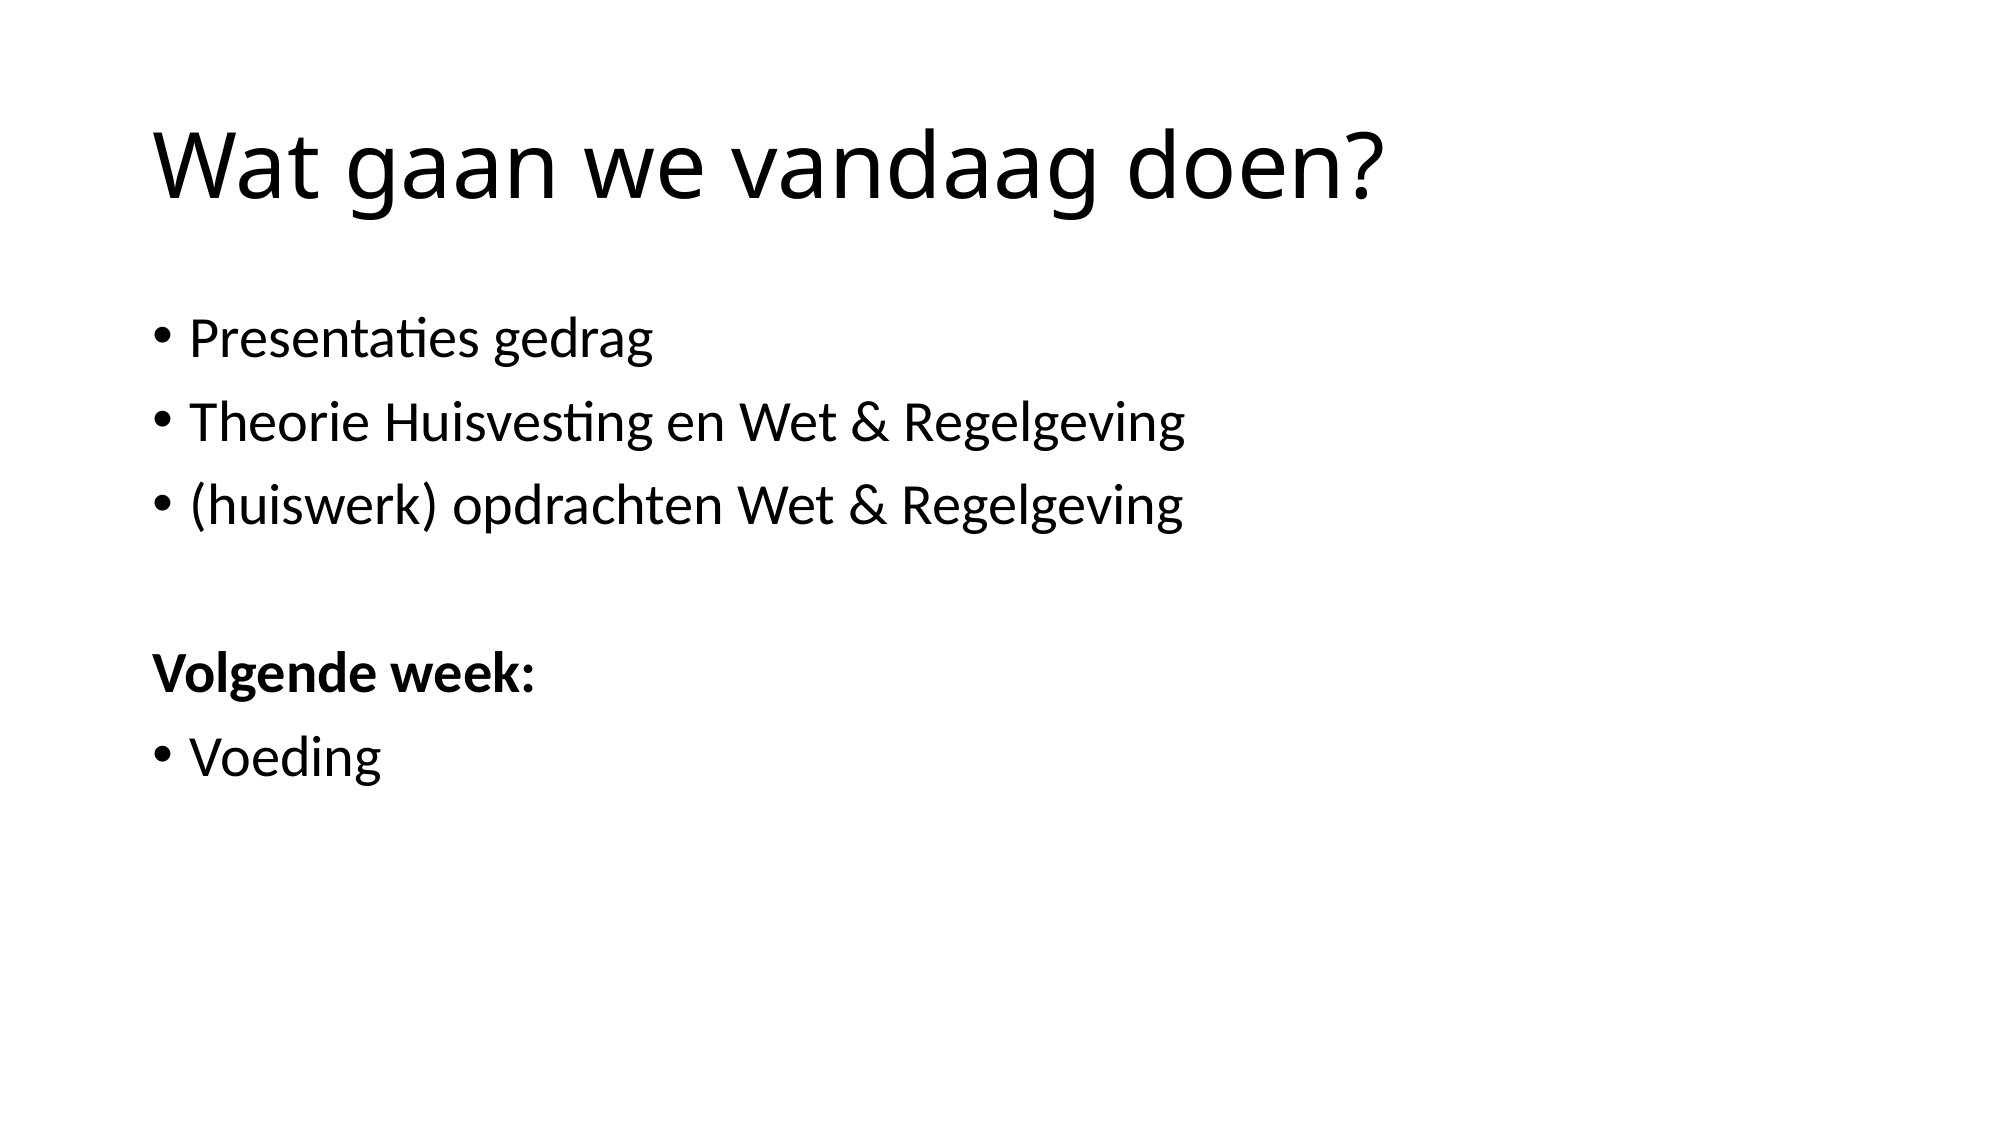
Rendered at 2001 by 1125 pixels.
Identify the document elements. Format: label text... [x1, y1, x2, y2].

title Wat gaan we vandaag doen? [137, 59, 1863, 278]
list Presentaties gedrag Theorie Huisvesting en Wet & Regelgeving (huiswerk) opdrachten Wet & Regelgeving Volgende week: Voeding [137, 299, 1863, 1014]
